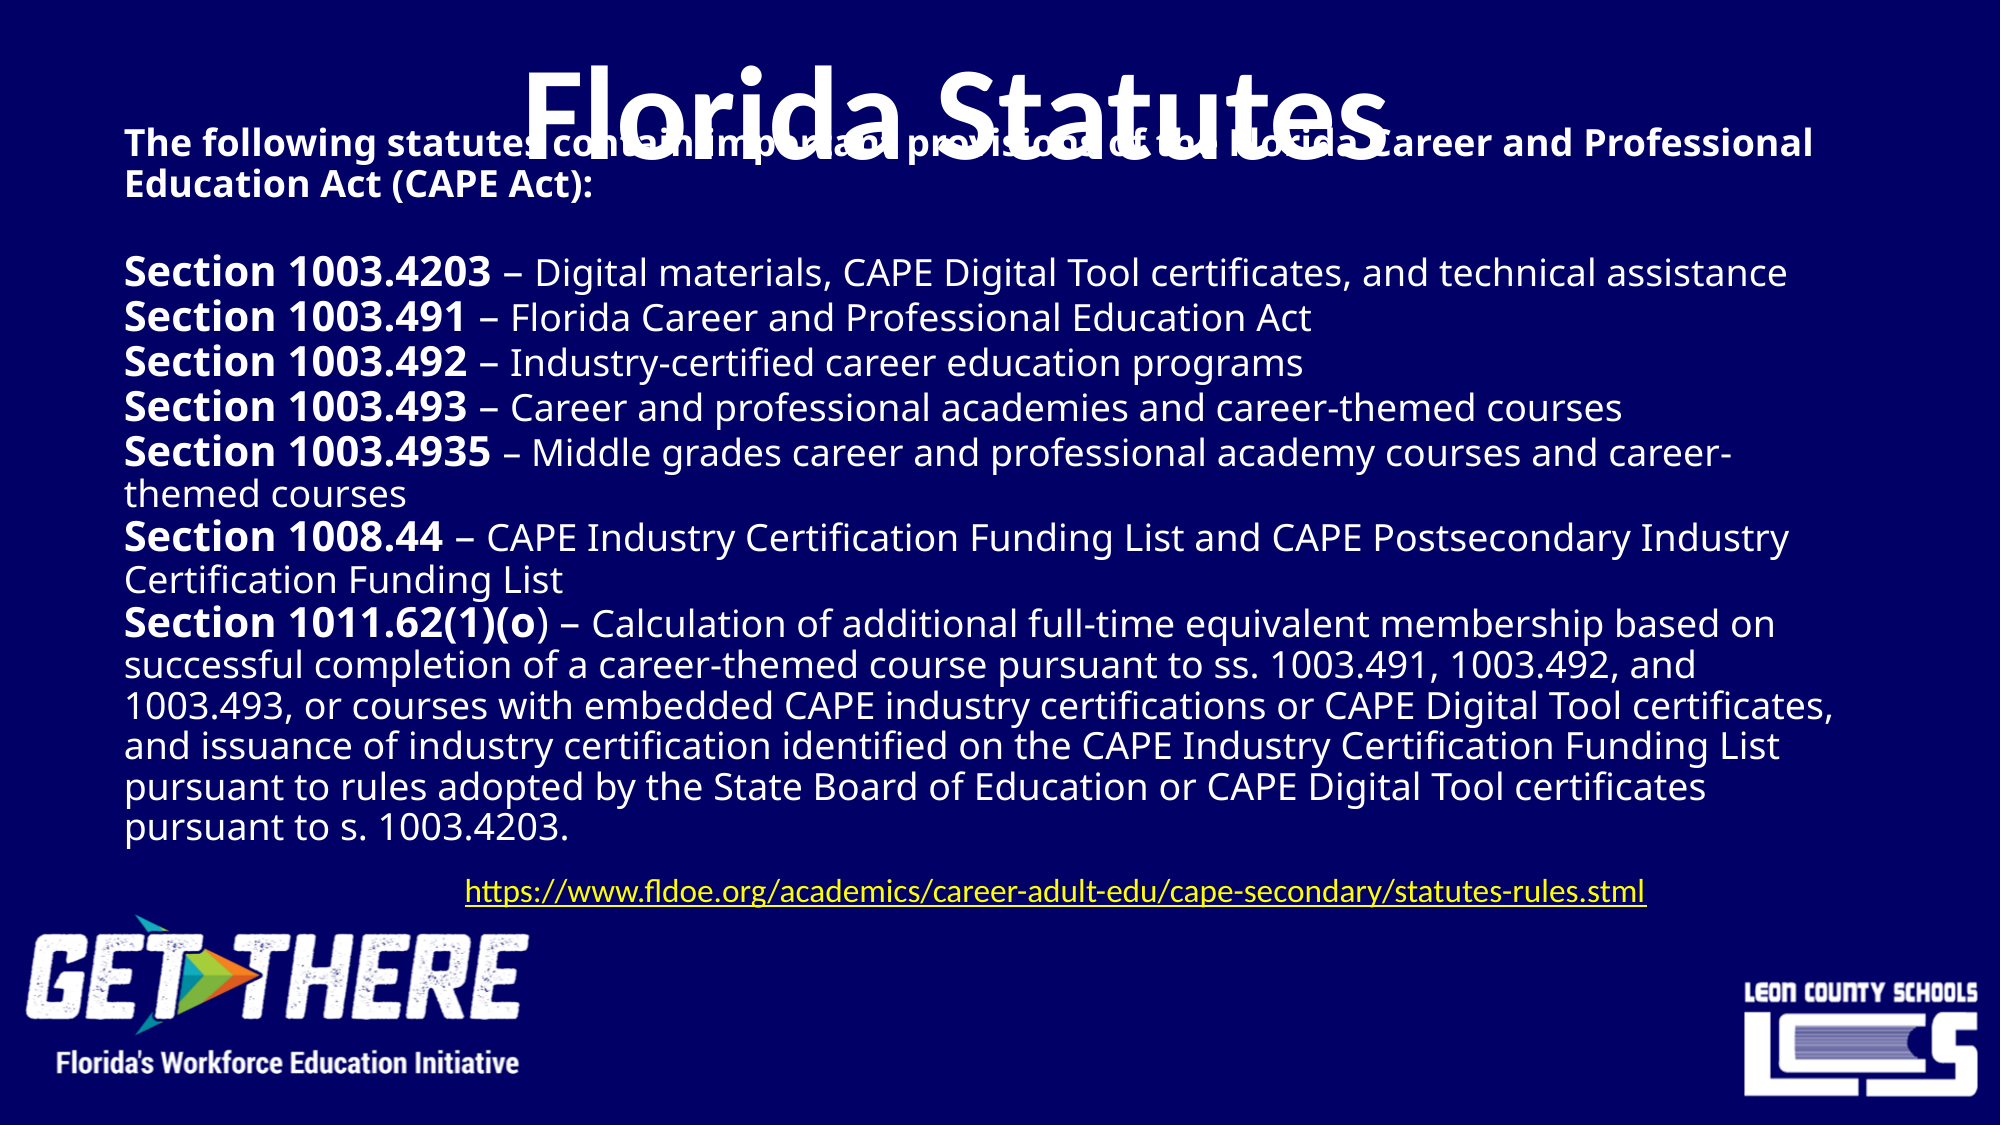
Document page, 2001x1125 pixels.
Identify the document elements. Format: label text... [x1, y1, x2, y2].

text_box Florida Statutes [507, 19, 1406, 195]
title The following statutes contain important provisions of the Florida Career and Professional Education Act (CAPE Act): Section 1003.4203 – Digital materials, CAPE Digital Tool certificates, and technical assistance Section 1003.491 – Florida Career and Professional Education Act Section 1003.492 – Industry-certified career education programs Section 1003.493 – Career and professional academies and career-themed courses Section 1003.4935 – Middle grades career and professional academy courses and career-themed courses Section 1008.44 – CAPE Industry Certification Funding List and CAPE Postsecondary Industry Certification Funding List Section 1011.62(1)(o) – Calculation of additional full-time equivalent membership based on successful completion of a career-themed course pursuant to ss. 1003.491, 1003.492, and 1003.493, or courses with embedded CAPE industry certifications or CAPE Digital Tool certificates, and issuance of industry certification identified on the CAPE Industry Certification Funding List pursuant to rules adopted by the State Board of Education or CAPE Digital Tool certificates pursuant to s. 1003.4203. [108, 464, 1886, 857]
subtitle https://www.fldoe.org/academics/career-adult-edu/cape-secondary/statutes-rules.stml [226, 866, 1886, 1125]
picture [1737, 914, 1985, 1125]
picture [25, 914, 530, 1074]
